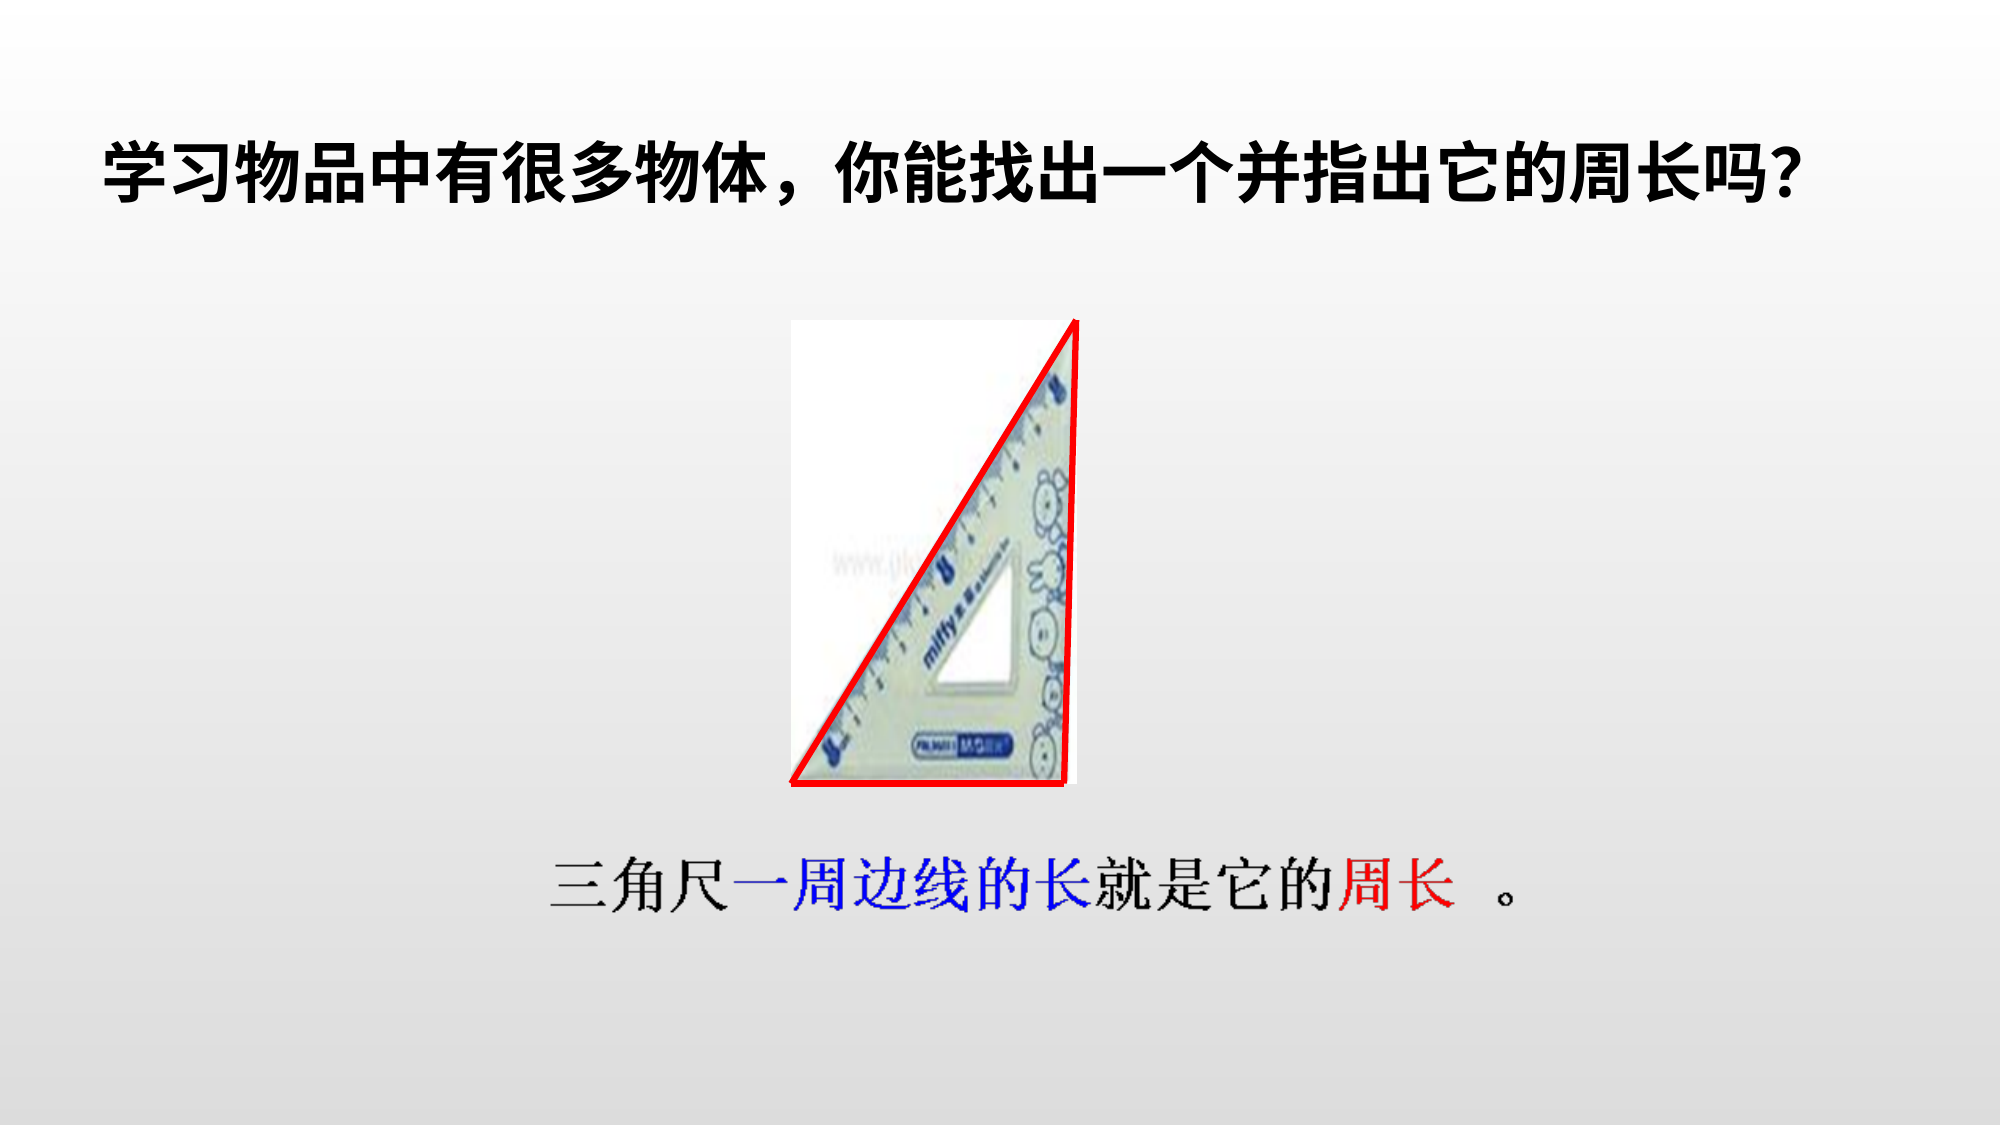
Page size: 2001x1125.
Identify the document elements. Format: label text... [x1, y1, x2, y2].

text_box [791, 319, 1077, 784]
picture [413, 839, 1685, 929]
text_box 学习物品中有很多物体，你能找出一个并指出它的周长吗？ [86, 123, 1811, 219]
